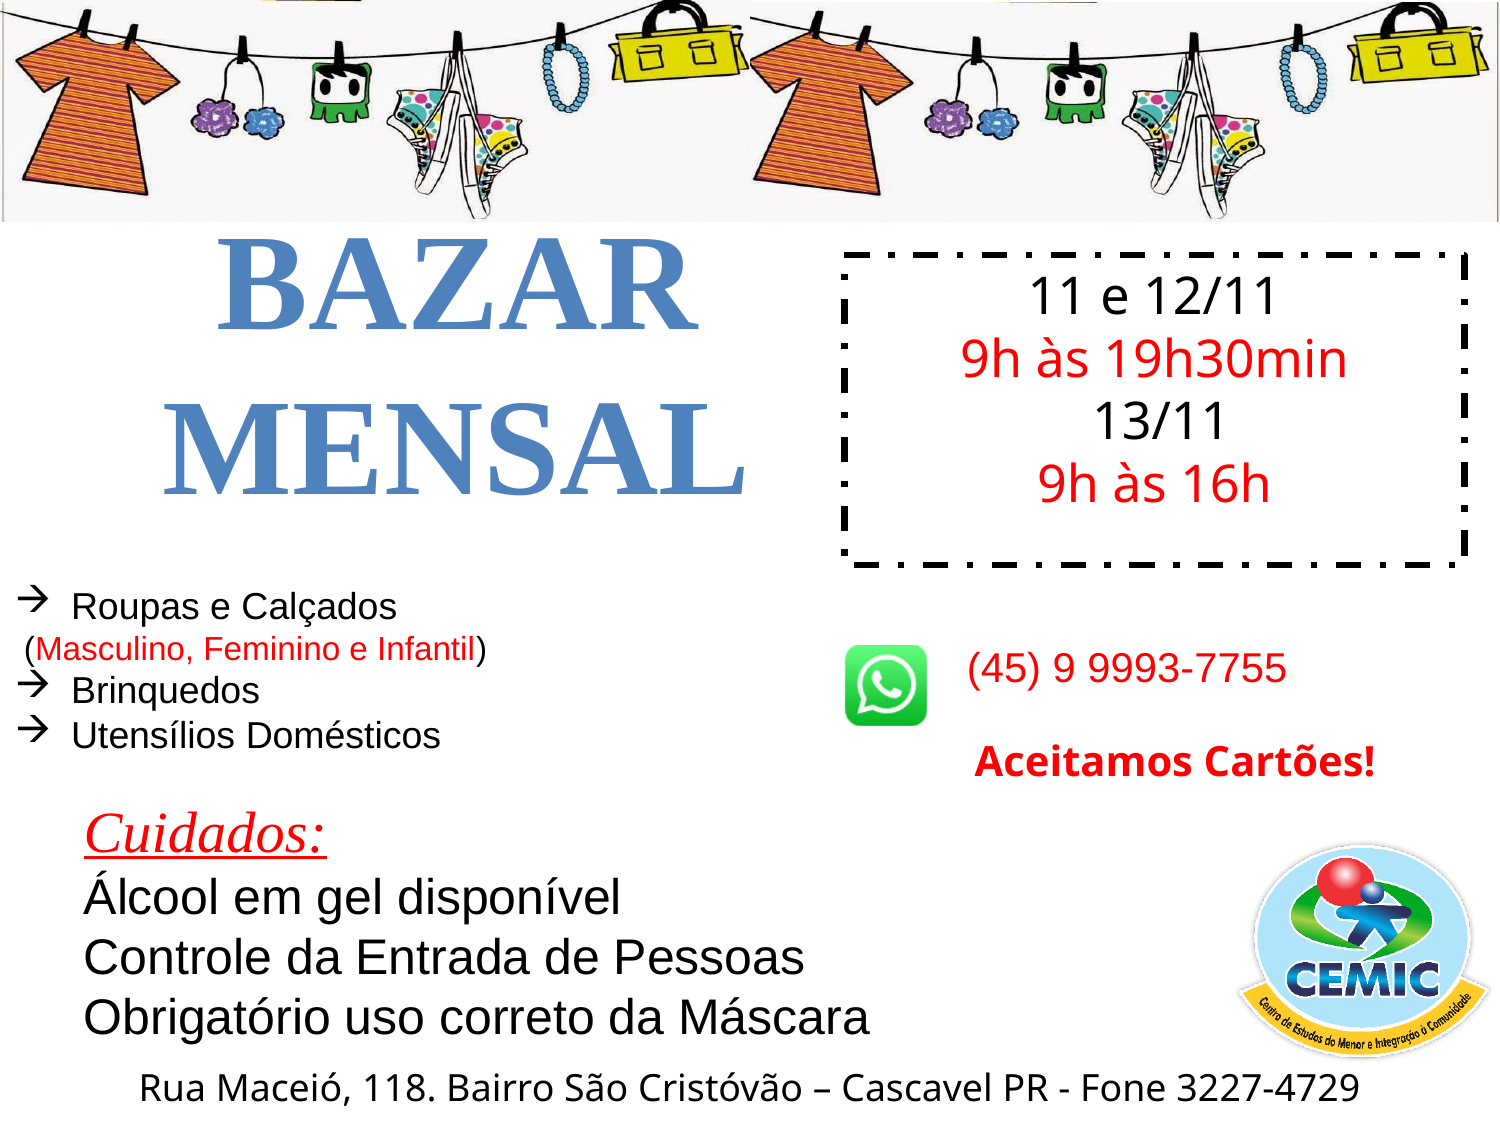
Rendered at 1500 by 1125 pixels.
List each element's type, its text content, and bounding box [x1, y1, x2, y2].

picture [0, 0, 1500, 223]
picture [1227, 833, 1500, 1068]
text_box Aceitamos Cartões! [903, 727, 1447, 793]
picture [844, 644, 928, 726]
text_box BAZAR MENSAL [0, 230, 956, 590]
text_box Roupas e Calçados (Masculino, Feminino e Infantil) Brinquedos Utensílios Domésticos [0, 574, 856, 764]
text_box 11 e 12/11 9h às 19h30min 13/11 9h às 16h [844, 255, 1465, 565]
text_box (45) 9 9993-7755 [940, 633, 1500, 699]
text_box Rua Maceió, 118. Bairro São Cristóvão – Cascavel PR - Fone 3227-4729 [0, 1056, 1500, 1117]
text_box Cuidados: Álcool em gel disponível Controle da Entrada de Pessoas Obrigatório uso correto da Máscara [69, 786, 886, 1052]
